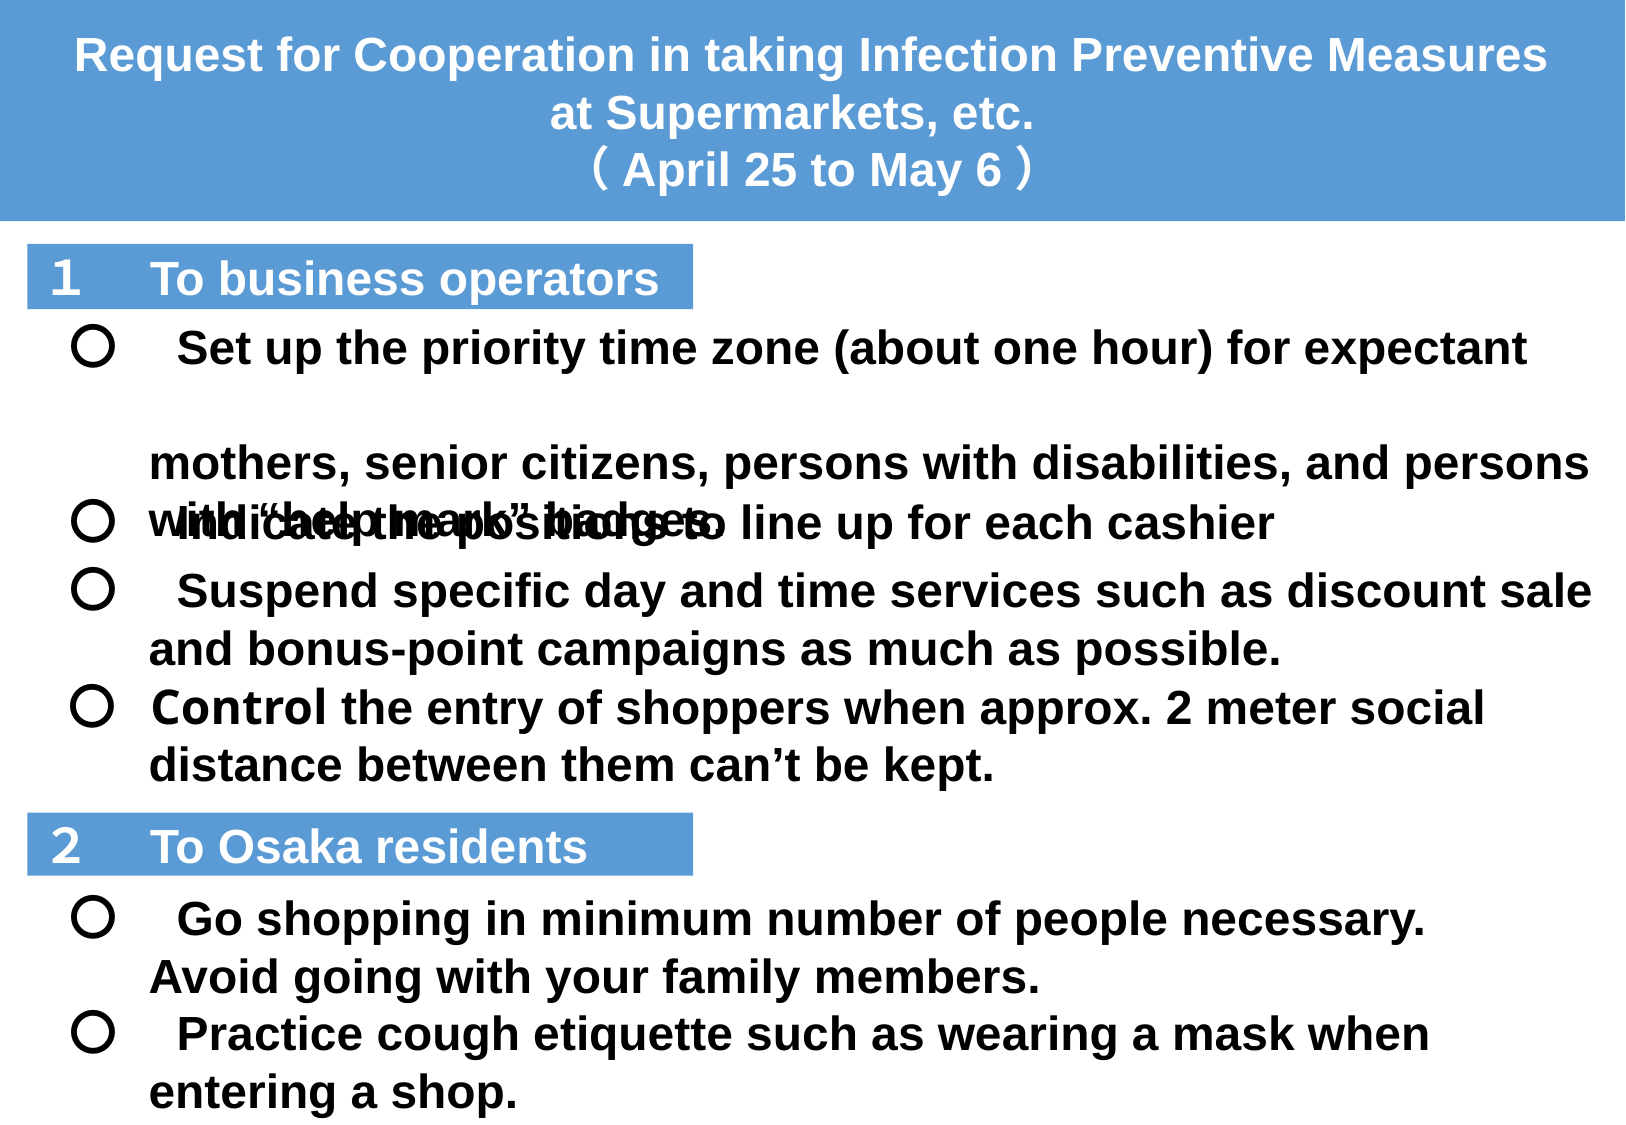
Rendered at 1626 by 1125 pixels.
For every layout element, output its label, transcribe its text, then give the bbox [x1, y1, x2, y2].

text_box Request for Cooperation in taking Infection Preventive Measures at Supermarkets, etc. （April 25 to May 6） [0, 0, 1625, 222]
text_box 〇 Control the entry of shoppers when approx. 2 meter social distance between them can’t be kept. [54, 669, 1625, 799]
text_box 〇 Indicate the positions to line up for each cashier [54, 484, 1558, 557]
text_box 〇 Suspend specific day and time services such as discount sale and bonus-point campaigns as much as possible. [54, 554, 1625, 669]
text_box 〇 Go shopping in minimum number of people necessary. Avoid going with your family members. 〇 Practice cough etiquette such as wearing a mask when entering a shop. [54, 880, 1558, 1125]
text_box 〇 Set up the priority time zone (about one hour) for expectant mothers, senior citizens, persons with disabilities, and persons with “help mark” badges. [54, 309, 1625, 554]
text_box １ To business operators [26, 243, 694, 310]
text_box ２ To Osaka residents [26, 812, 694, 877]
